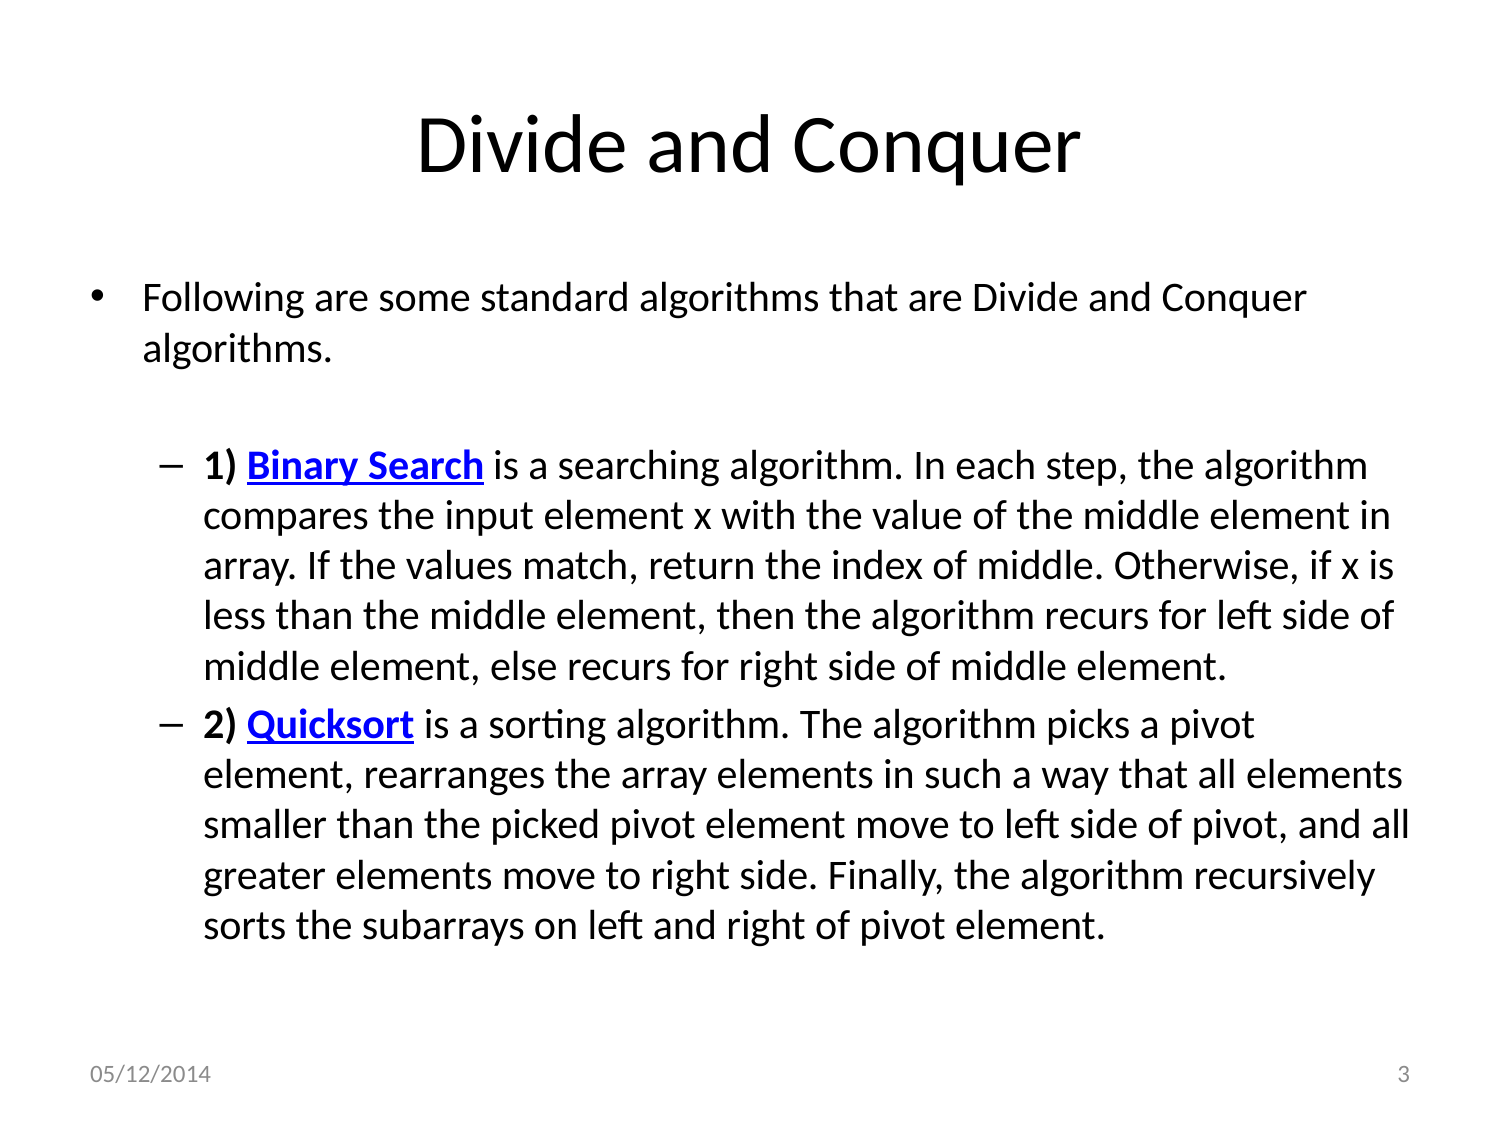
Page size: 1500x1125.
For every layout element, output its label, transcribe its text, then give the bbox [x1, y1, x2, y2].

title Divide and Conquer [75, 45, 1425, 233]
list Following are some standard algorithms that are Divide and Conquer algorithms. 1) Binary Search is a searching algorithm. In each step, the algorithm compares the input element x with the value of the middle element in array. If the values match, return the index of middle. Otherwise, if x is less than the middle element, then the algorithm recurs for left side of middle element, else recurs for right side of middle element. 2) Quicksort is a sorting algorithm. The algorithm picks a pivot element, rearranges the array elements in such a way that all elements smaller than the picked pivot element move to left side of pivot, and all greater elements move to right side. Finally, the algorithm recursively sorts the subarrays on left and right of pivot element. [75, 262, 1425, 1005]
slide_number 3 [1074, 1042, 1425, 1103]
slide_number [75, 1042, 425, 1103]
